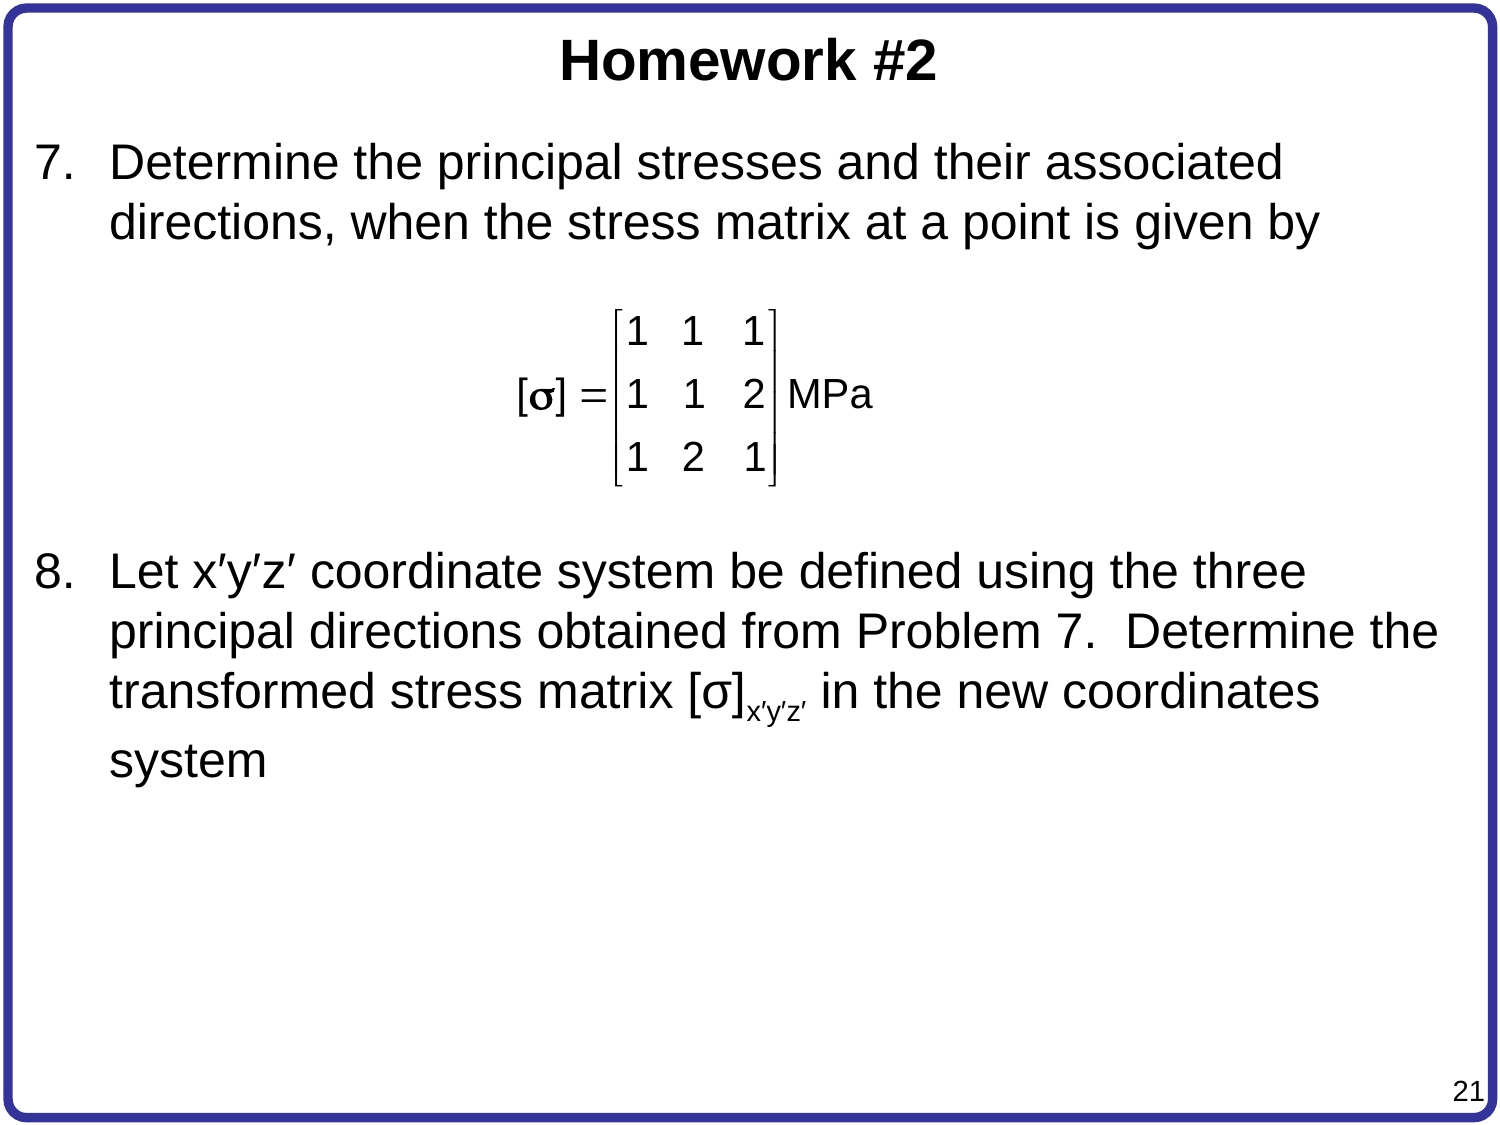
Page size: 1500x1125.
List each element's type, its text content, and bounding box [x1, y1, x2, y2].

list Determine the principal stresses and their associated directions, when the stress matrix at a point is given by Let x′y′z′ coordinate system be defined using the three principal directions obtained from Problem 7. Determine the transformed stress matrix [σ]x′y′z′ in the new coordinates system [18, 121, 1481, 1012]
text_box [514, 303, 877, 494]
title Homework #2 [6, 7, 1492, 106]
